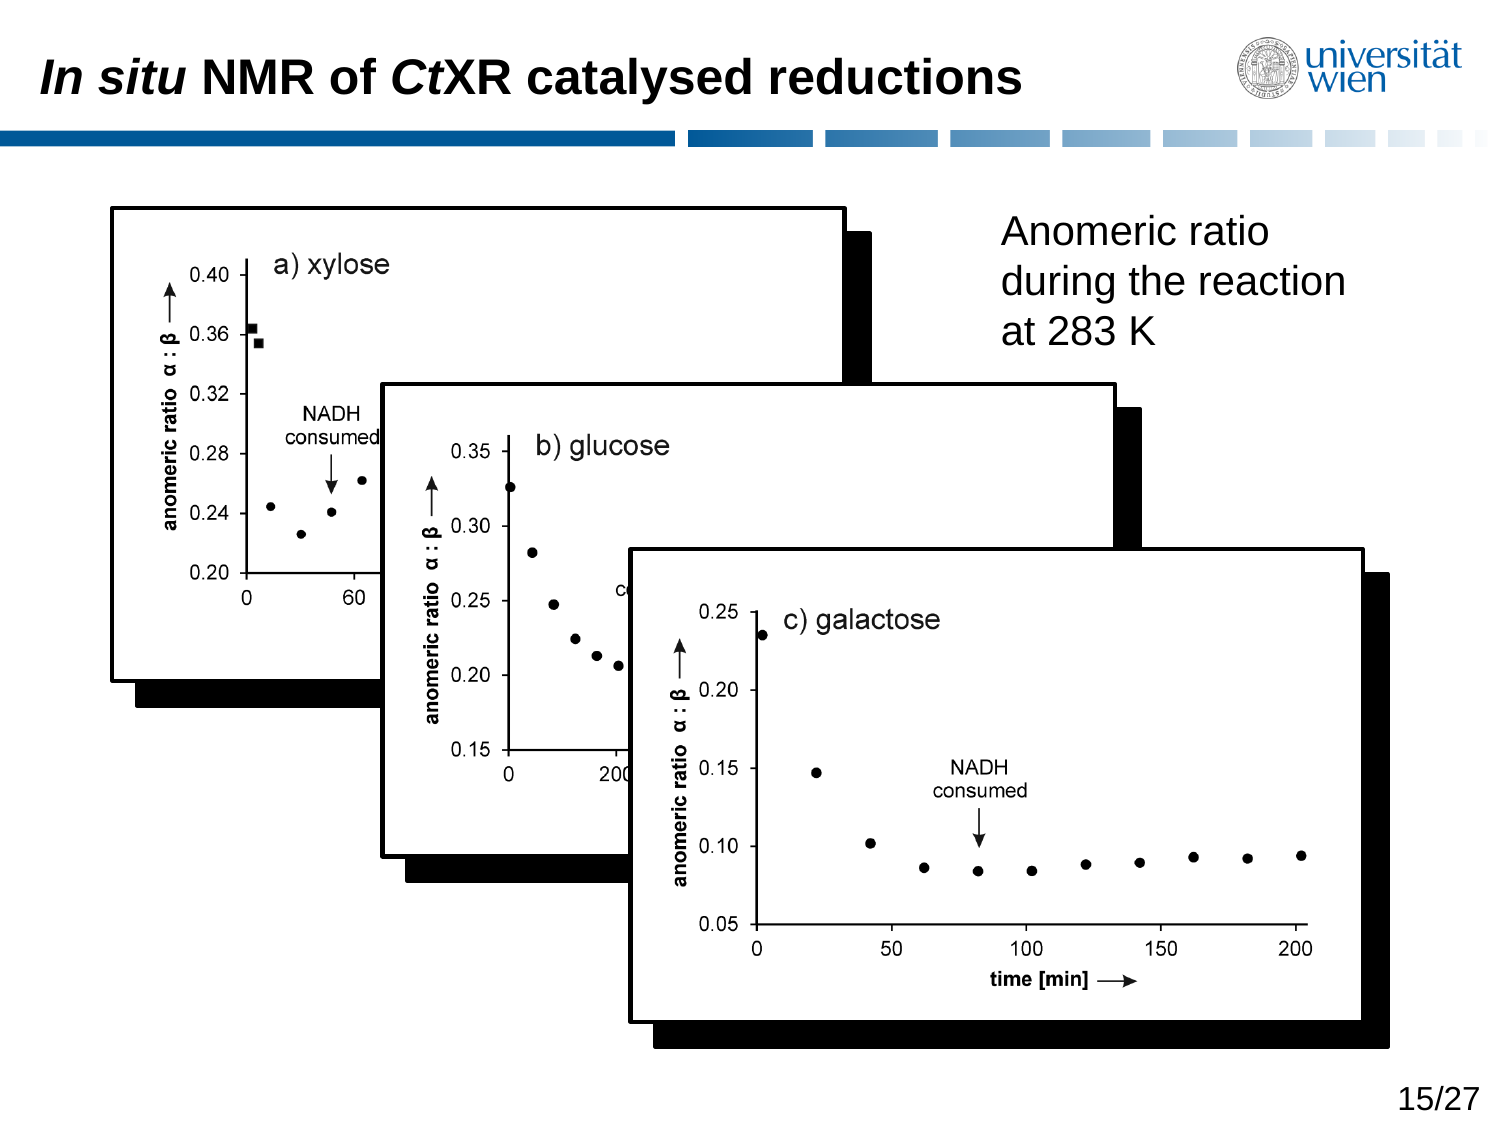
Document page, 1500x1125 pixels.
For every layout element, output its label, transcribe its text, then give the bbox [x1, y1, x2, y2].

picture [160, 244, 814, 658]
text_box In situ NMR of CtXR catalysed reductions [24, 37, 1213, 109]
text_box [630, 548, 1388, 1048]
text_box Anomeric ratio during the reaction at 283 K [986, 196, 1448, 420]
picture [1237, 37, 1463, 100]
text_box [135, 683, 377, 708]
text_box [0, 110, 1500, 162]
text_box [847, 231, 872, 382]
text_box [382, 383, 1141, 882]
text_box 15/27 [1382, 1069, 1500, 1125]
text_box [110, 206, 847, 683]
